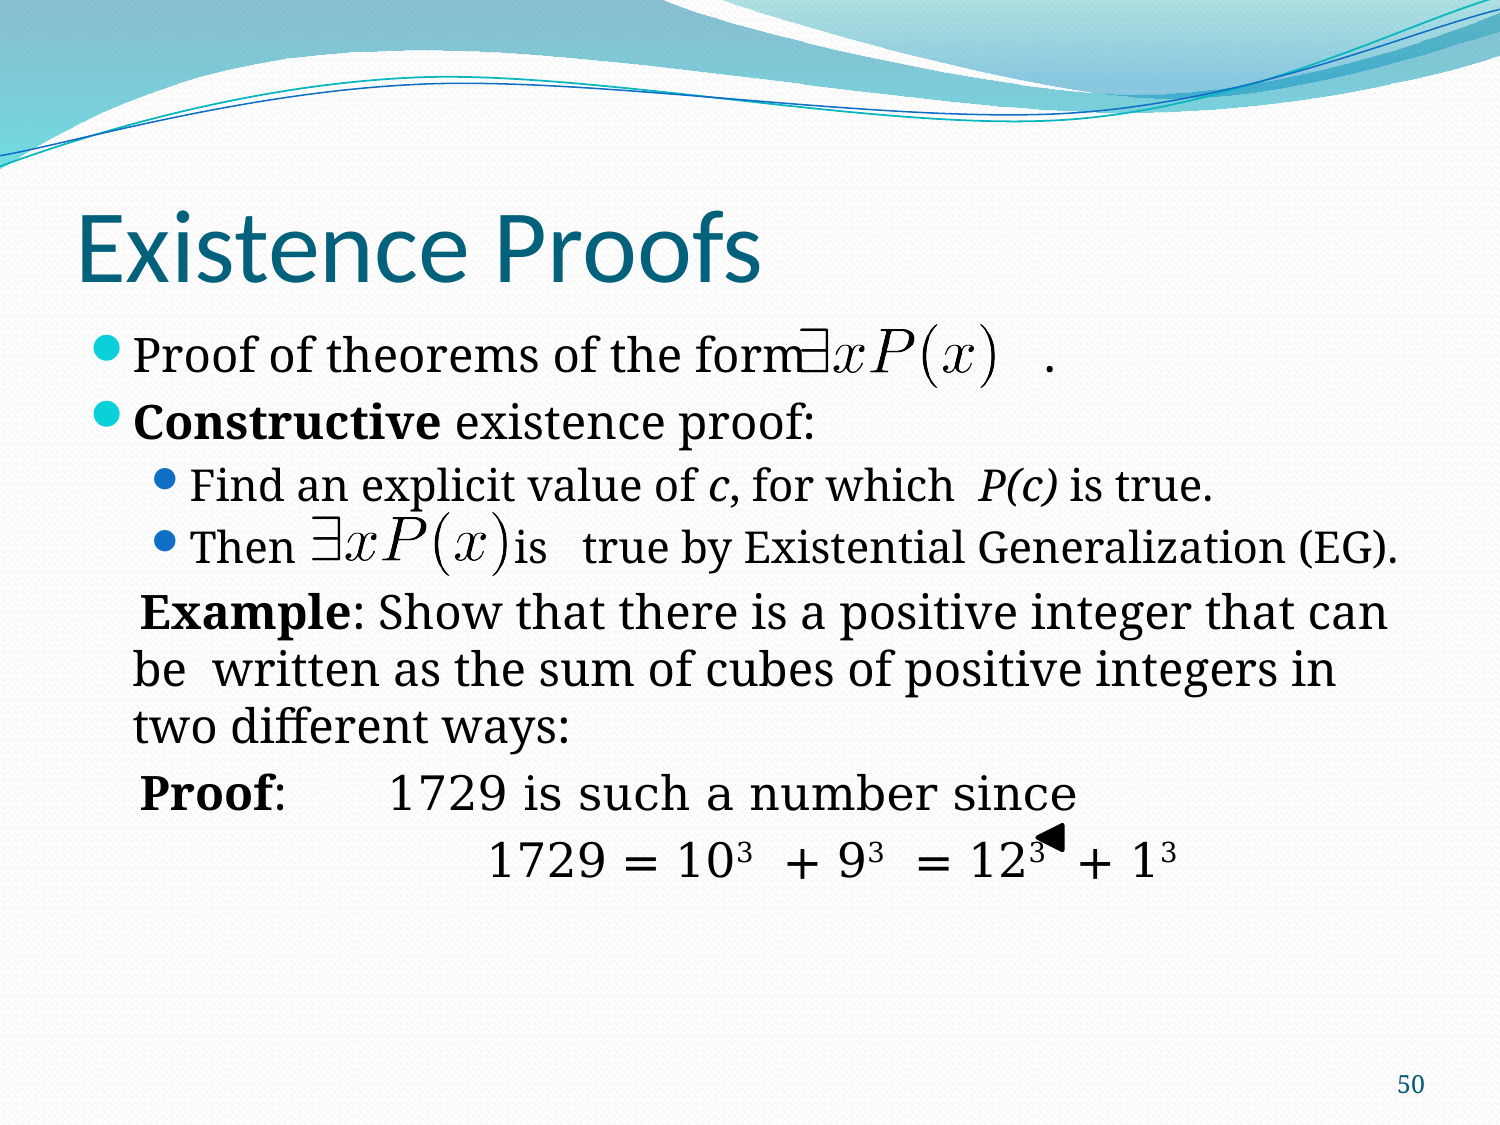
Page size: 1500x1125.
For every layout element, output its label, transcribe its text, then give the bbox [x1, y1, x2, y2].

text_box [1035, 823, 1065, 852]
list Proof of theorems of the form . Constructive existence proof: Find an explicit value of c, for which P(c) is true. Then is true by Existential Generalization (EG). Example: Show that there is a positive integer that can be written as the sum of cubes of positive integers in two different ways: Proof: 1729 is such a number since 1729 = 103 + 93 = 123 + 13 [75, 317, 1425, 1038]
slide_number 50 [1299, 1042, 1425, 1103]
picture [799, 324, 995, 388]
picture [312, 512, 507, 576]
title Existence Proofs [75, 115, 1425, 303]
